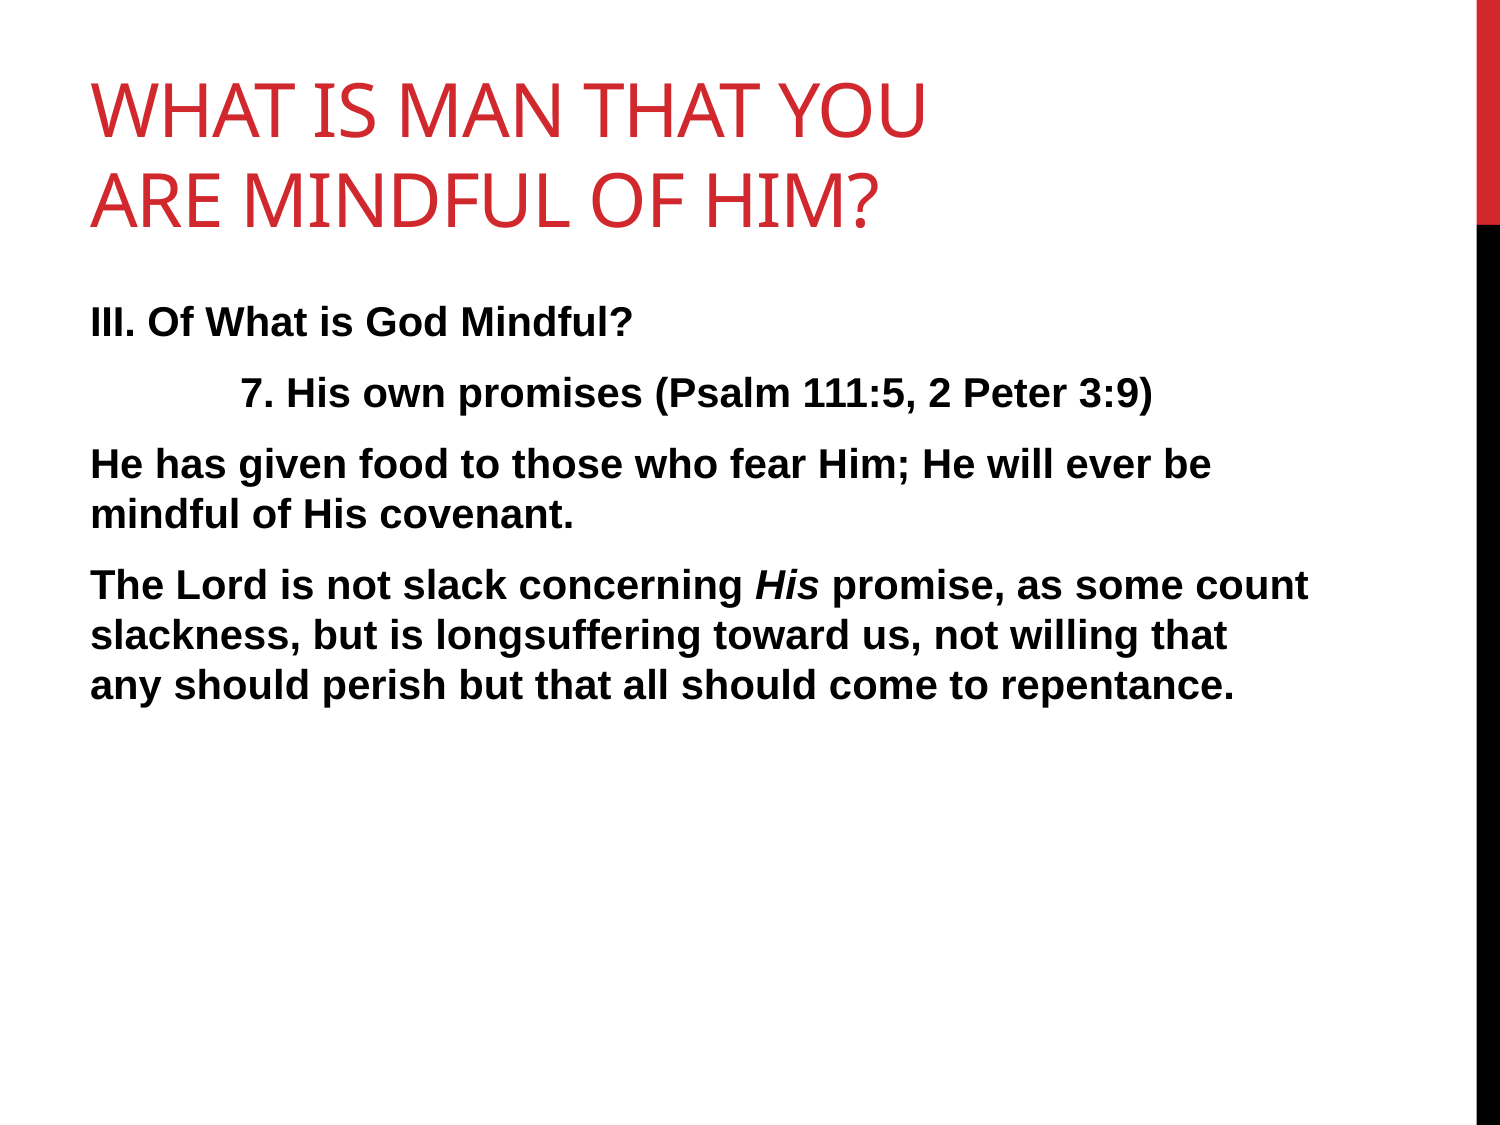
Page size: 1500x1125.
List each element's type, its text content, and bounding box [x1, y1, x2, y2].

title What is man that you are mindful of him? [75, 25, 1025, 250]
list III. Of What is God Mindful? 7. His own promises (Psalm 111:5, 2 Peter 3:9) He has given food to those who fear Him; He will ever be mindful of His covenant. The Lord is not slack concerning His promise, as some count slackness, but is longsuffering toward us, not willing that any should perish but that all should come to repentance. [75, 287, 1325, 1005]
